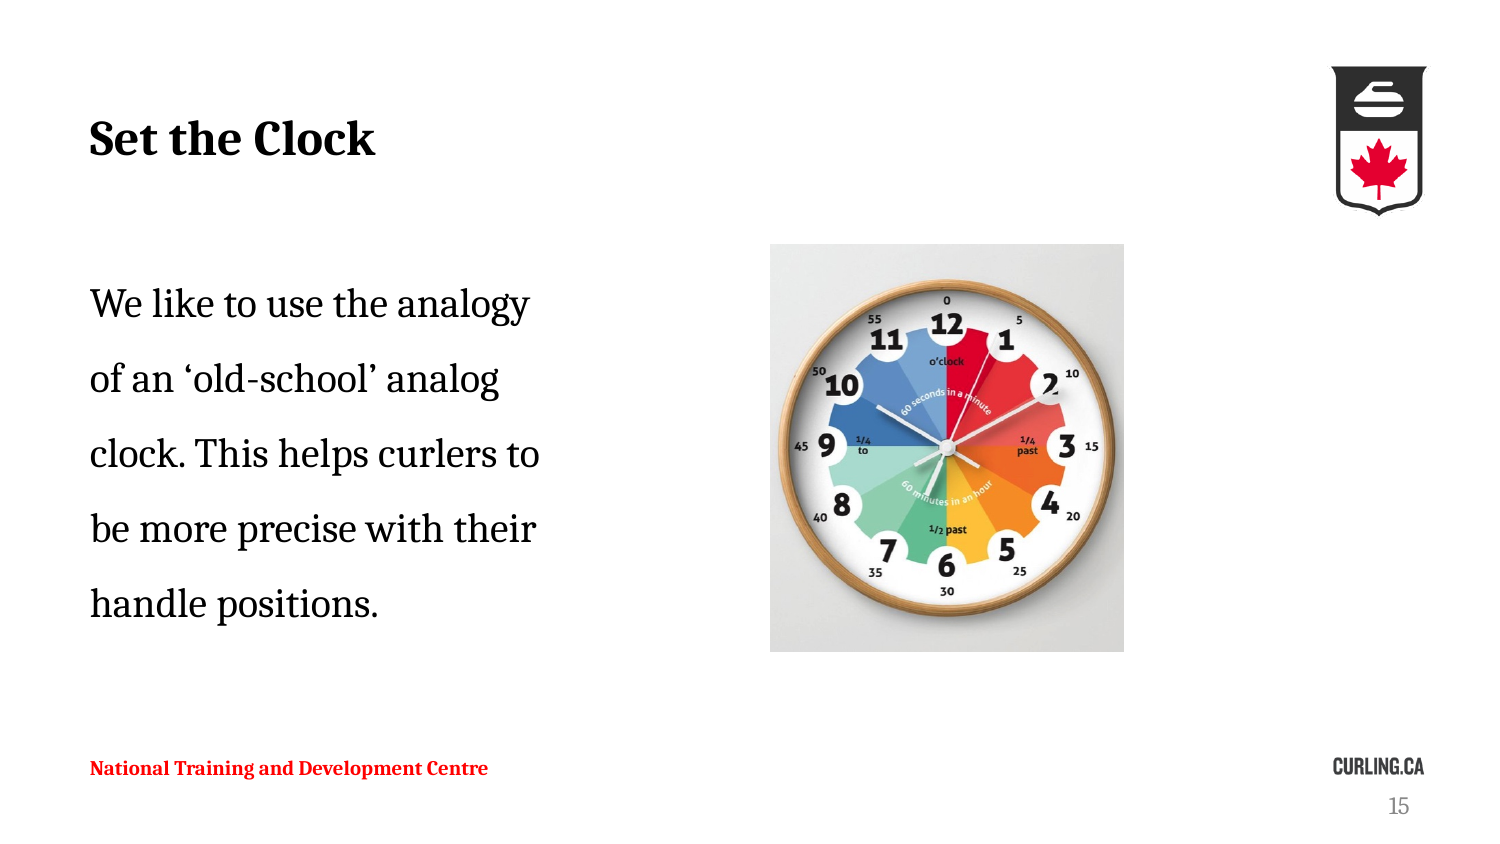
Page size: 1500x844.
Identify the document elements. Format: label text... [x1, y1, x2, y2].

title Set the Clock [75, 64, 1295, 206]
list [75, 218, 1295, 754]
slide_number 15 [1074, 782, 1425, 827]
picture [769, 244, 1124, 652]
picture [1330, 728, 1427, 804]
text_box We like to use the analogy of an ‘old-school’ analog clock. This helps curlers to be more precise with their handle positions. [75, 243, 580, 652]
picture [1325, 64, 1431, 219]
text_box National Training and Development Centre [75, 747, 645, 788]
